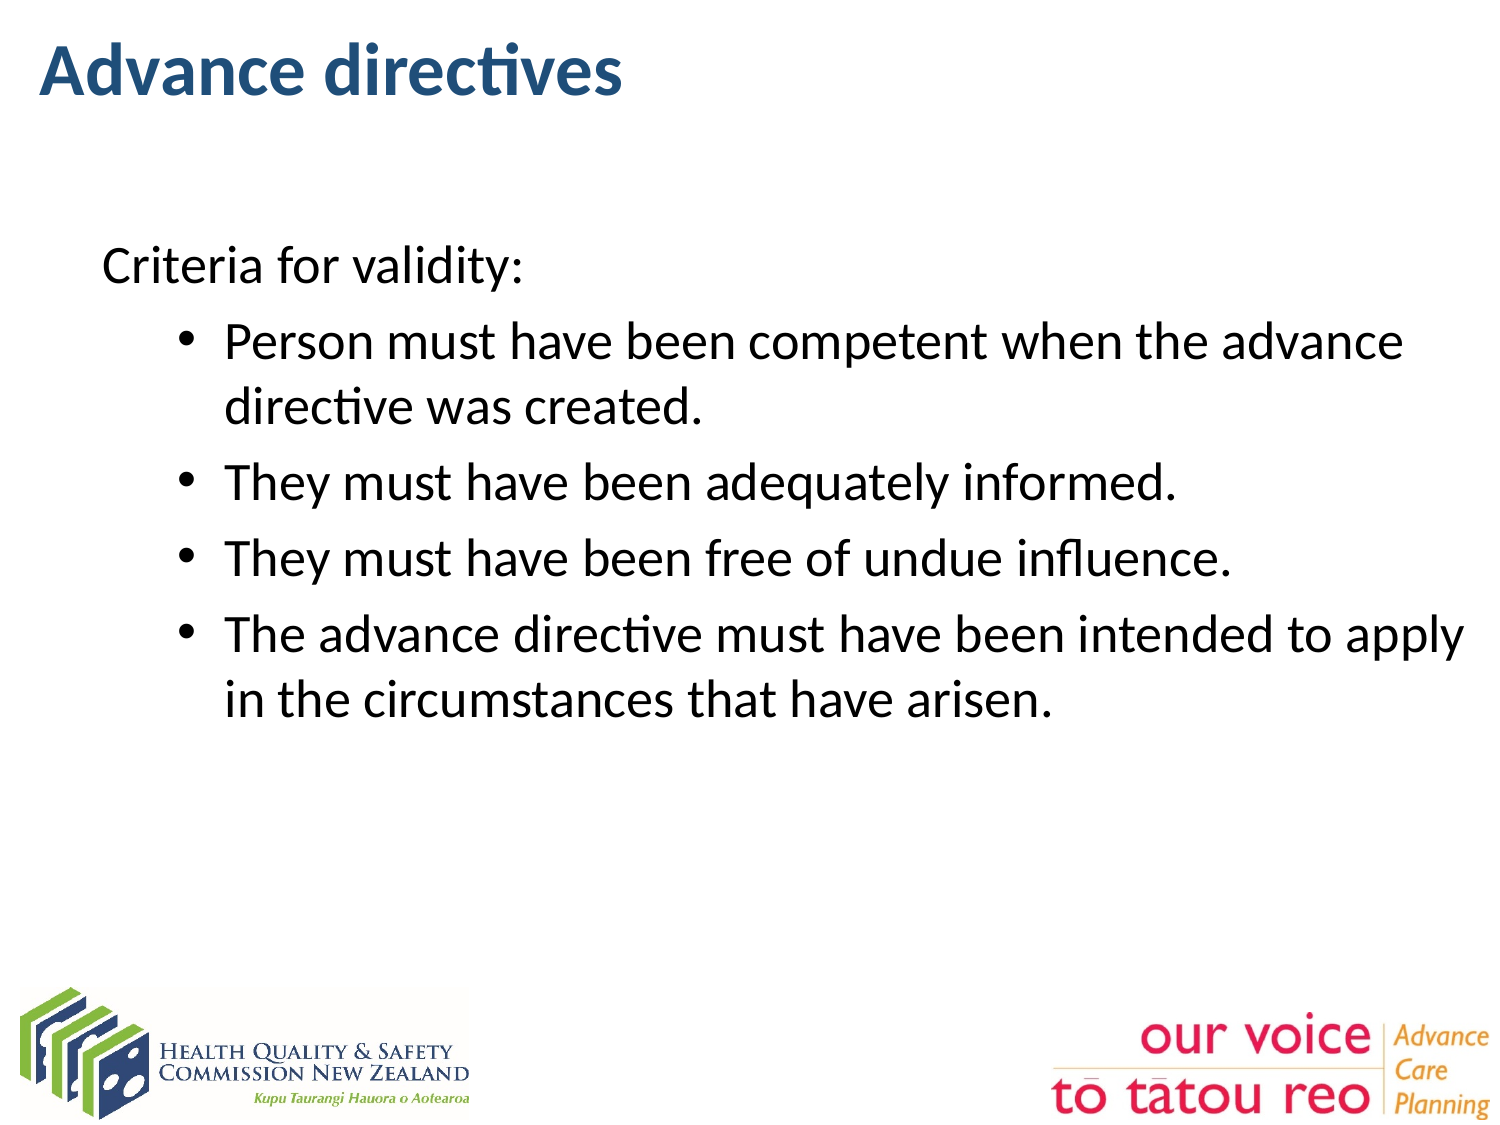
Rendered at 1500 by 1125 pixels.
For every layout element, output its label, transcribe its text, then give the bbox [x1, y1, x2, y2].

list Criteria for validity: Person must have been competent when the advance directive was created. They must have been adequately informed. They must have been free of undue influence. The advance directive must have been intended to apply in the circumstances that have arisen. [87, 228, 1500, 997]
picture [20, 987, 469, 1120]
title Advance directives [24, 0, 1376, 131]
picture [1051, 1012, 1490, 1120]
